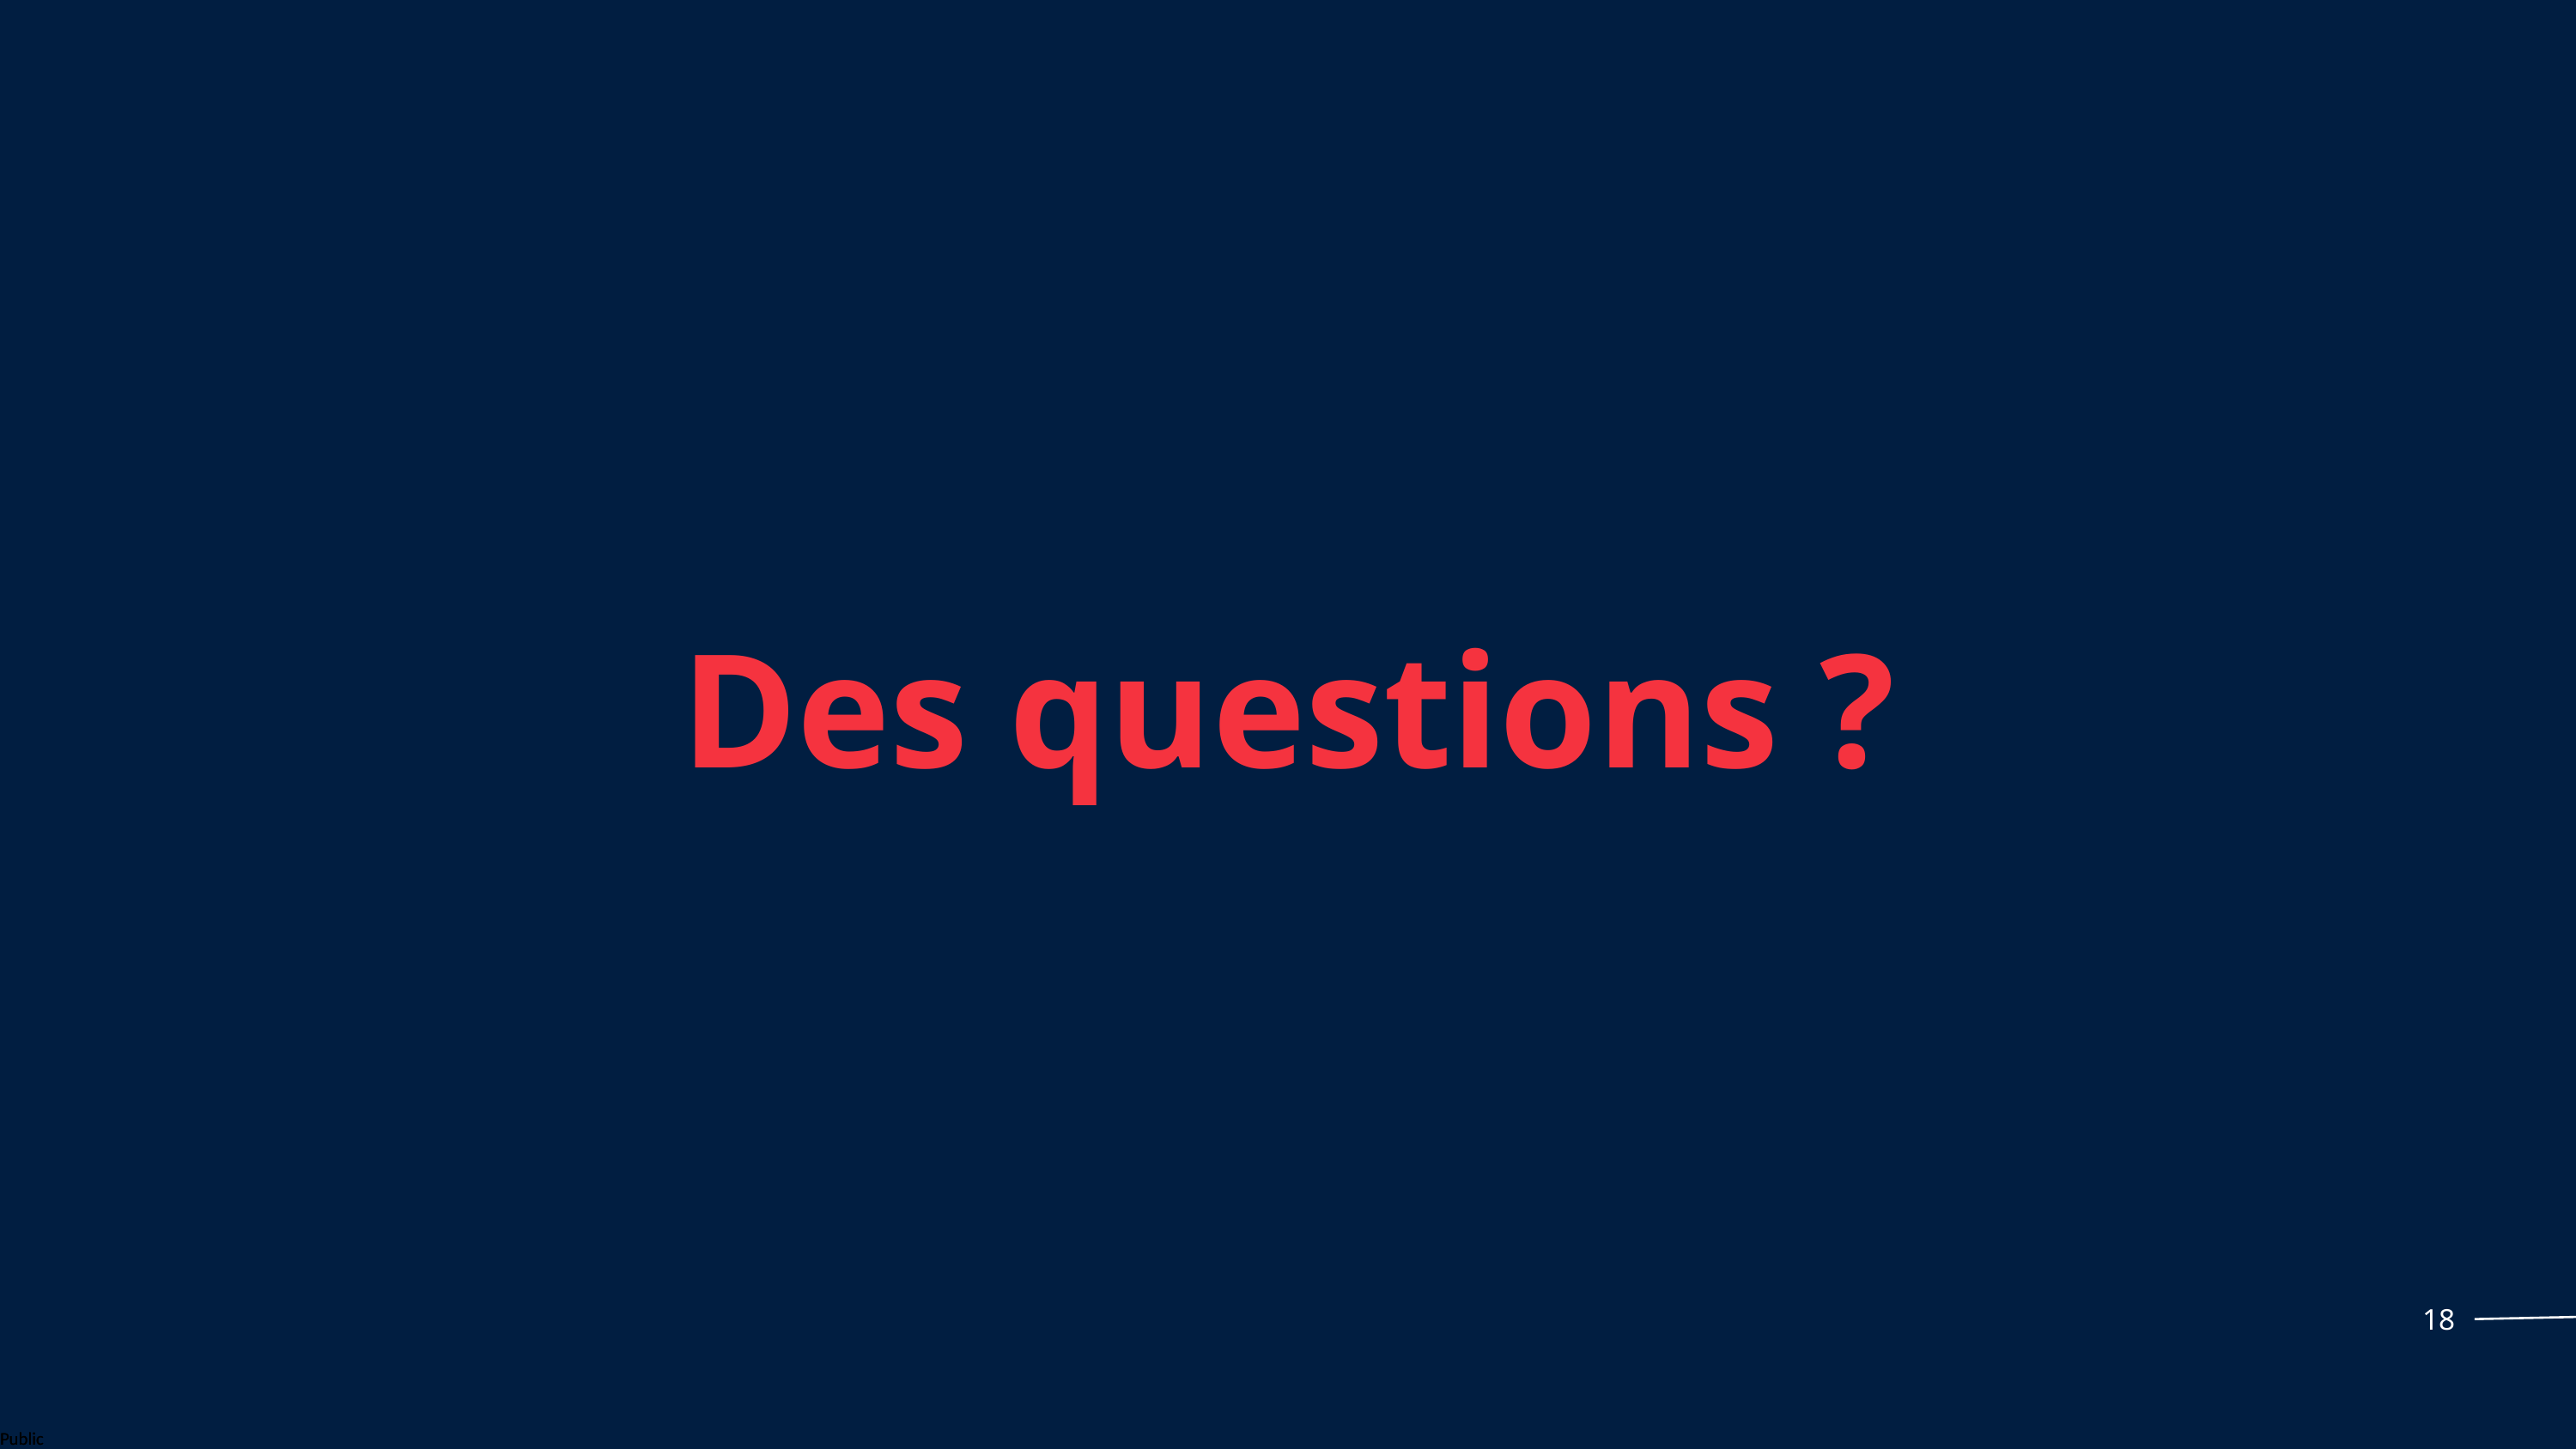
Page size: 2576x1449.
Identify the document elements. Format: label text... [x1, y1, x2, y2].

text_box Des questions ? [276, 640, 2300, 805]
